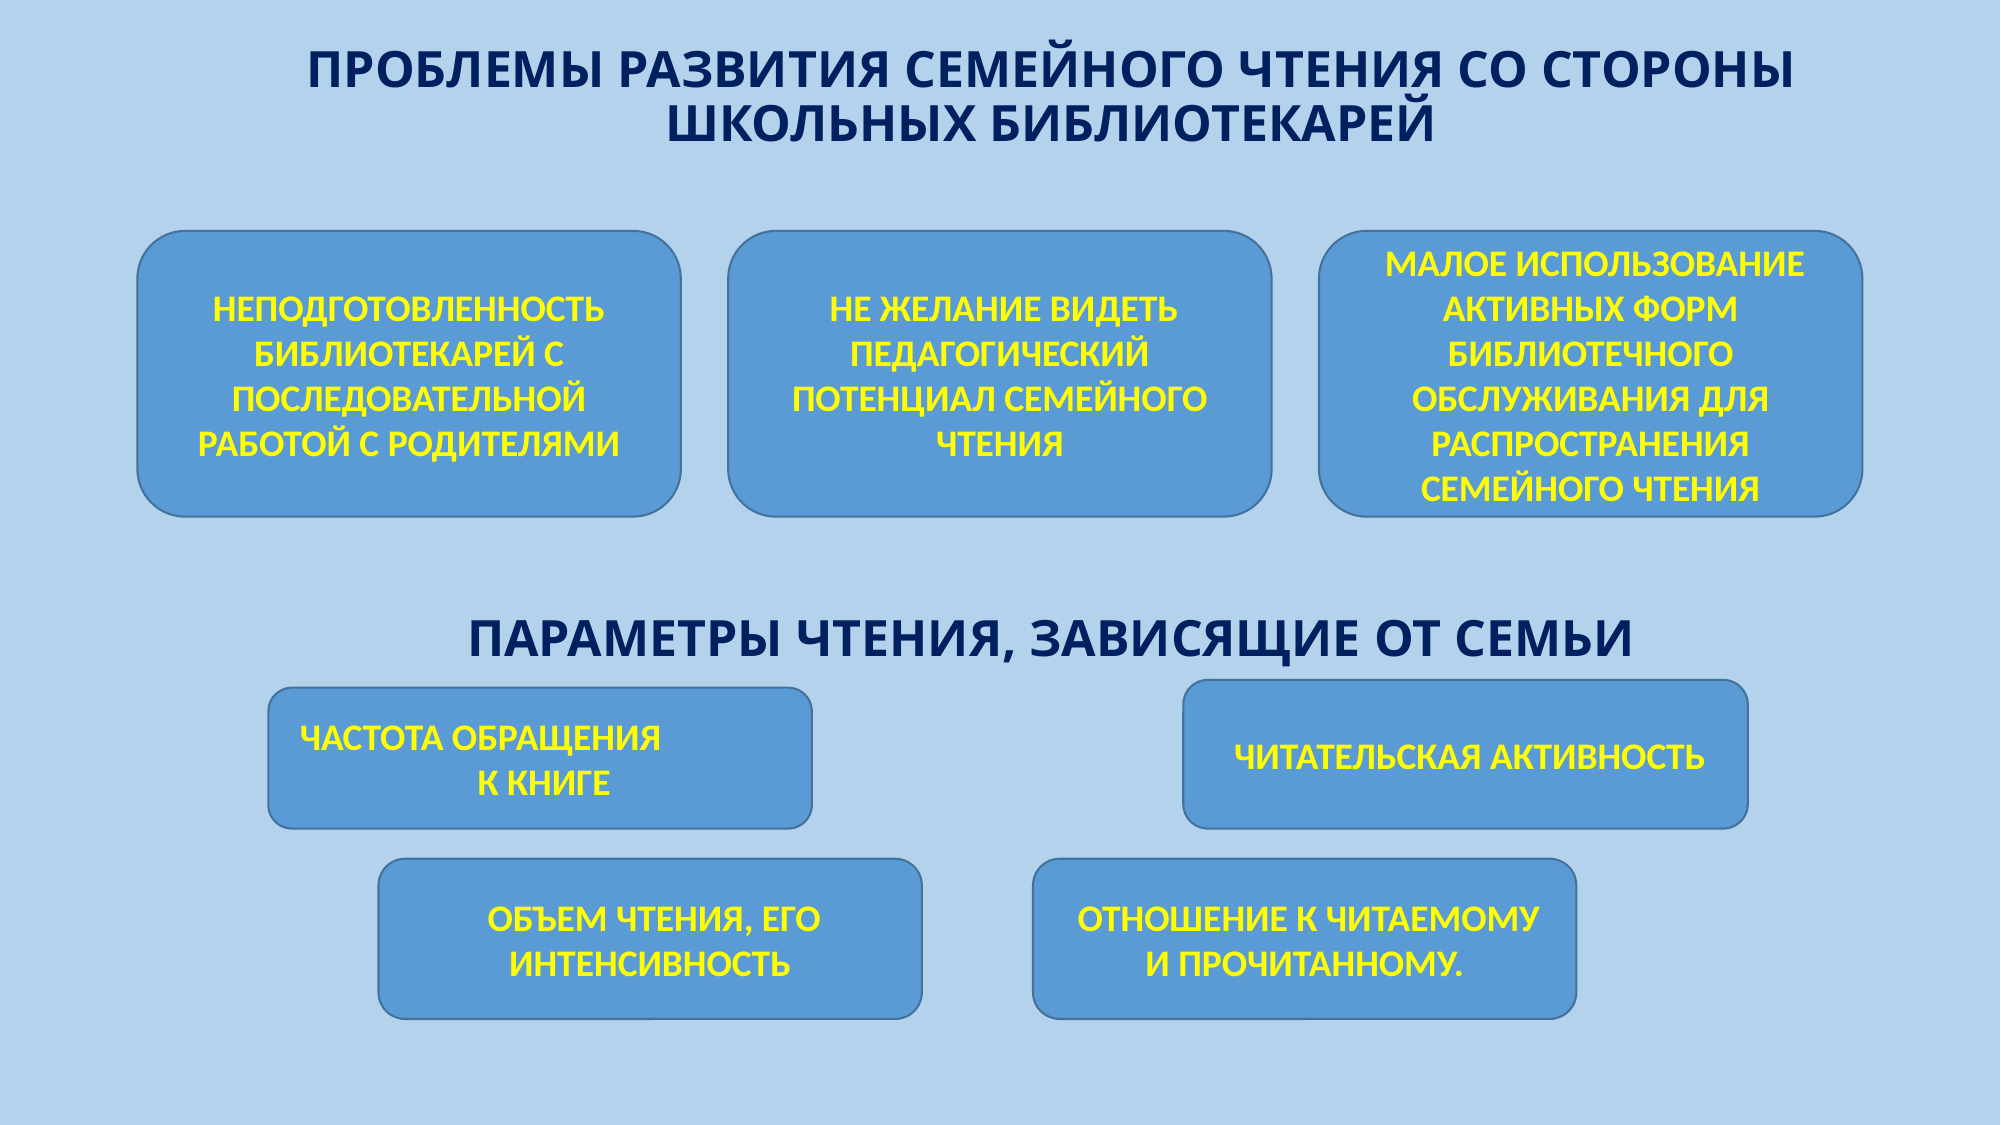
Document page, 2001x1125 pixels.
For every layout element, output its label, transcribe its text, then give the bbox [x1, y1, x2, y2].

title ПРОБЛЕМЫ РАЗВИТИЯ СЕМЕЙНОГО ЧТЕНИЯ СО СТОРОНЫ ШКОЛЬНЫХ БИБЛИОТЕКАРЕЙ [188, 50, 1914, 146]
text_box ЧИТАТЕЛЬСКАЯ АКТИВНОСТЬ [1182, 678, 1749, 830]
text_box ОТНОШЕНИЕ К ЧИТАЕМОМУ И ПРОЧИТАННОМУ. [1031, 857, 1578, 1021]
text_box МАЛОЕ ИСПОЛЬЗОВАНИЕ АКТИВНЫХ ФОРМ БИБЛИОТЕЧНОГО ОБСЛУЖИВАНИЯ ДЛЯ РАСПРОСТРАНЕНИЯ СЕМЕЙНОГО ЧТЕНИЯ [1317, 229, 1864, 518]
text_box ПАРАМЕТРЫ ЧТЕНИЯ, ЗАВИСЯЩИЕ ОТ СЕМЬИ [188, 592, 1914, 688]
text_box НЕ ЖЕЛАНИЕ ВИДЕТЬ ПЕДАГОГИЧЕСКИЙ ПОТЕНЦИАЛ СЕМЕЙНОГО ЧТЕНИЯ [727, 229, 1273, 518]
text_box ЧАСТОТА ОБРАЩЕНИЯ К КНИГЕ [267, 686, 813, 830]
text_box НЕПОДГОТОВЛЕННОСТЬ БИБЛИОТЕКАРЕЙ С ПОСЛЕДОВАТЕЛЬНОЙ РАБОТОЙ С РОДИТЕЛЯМИ [136, 229, 682, 518]
text_box ОБЪЕМ ЧТЕНИЯ, ЕГО ИНТЕНСИВНОСТЬ [377, 857, 923, 1021]
